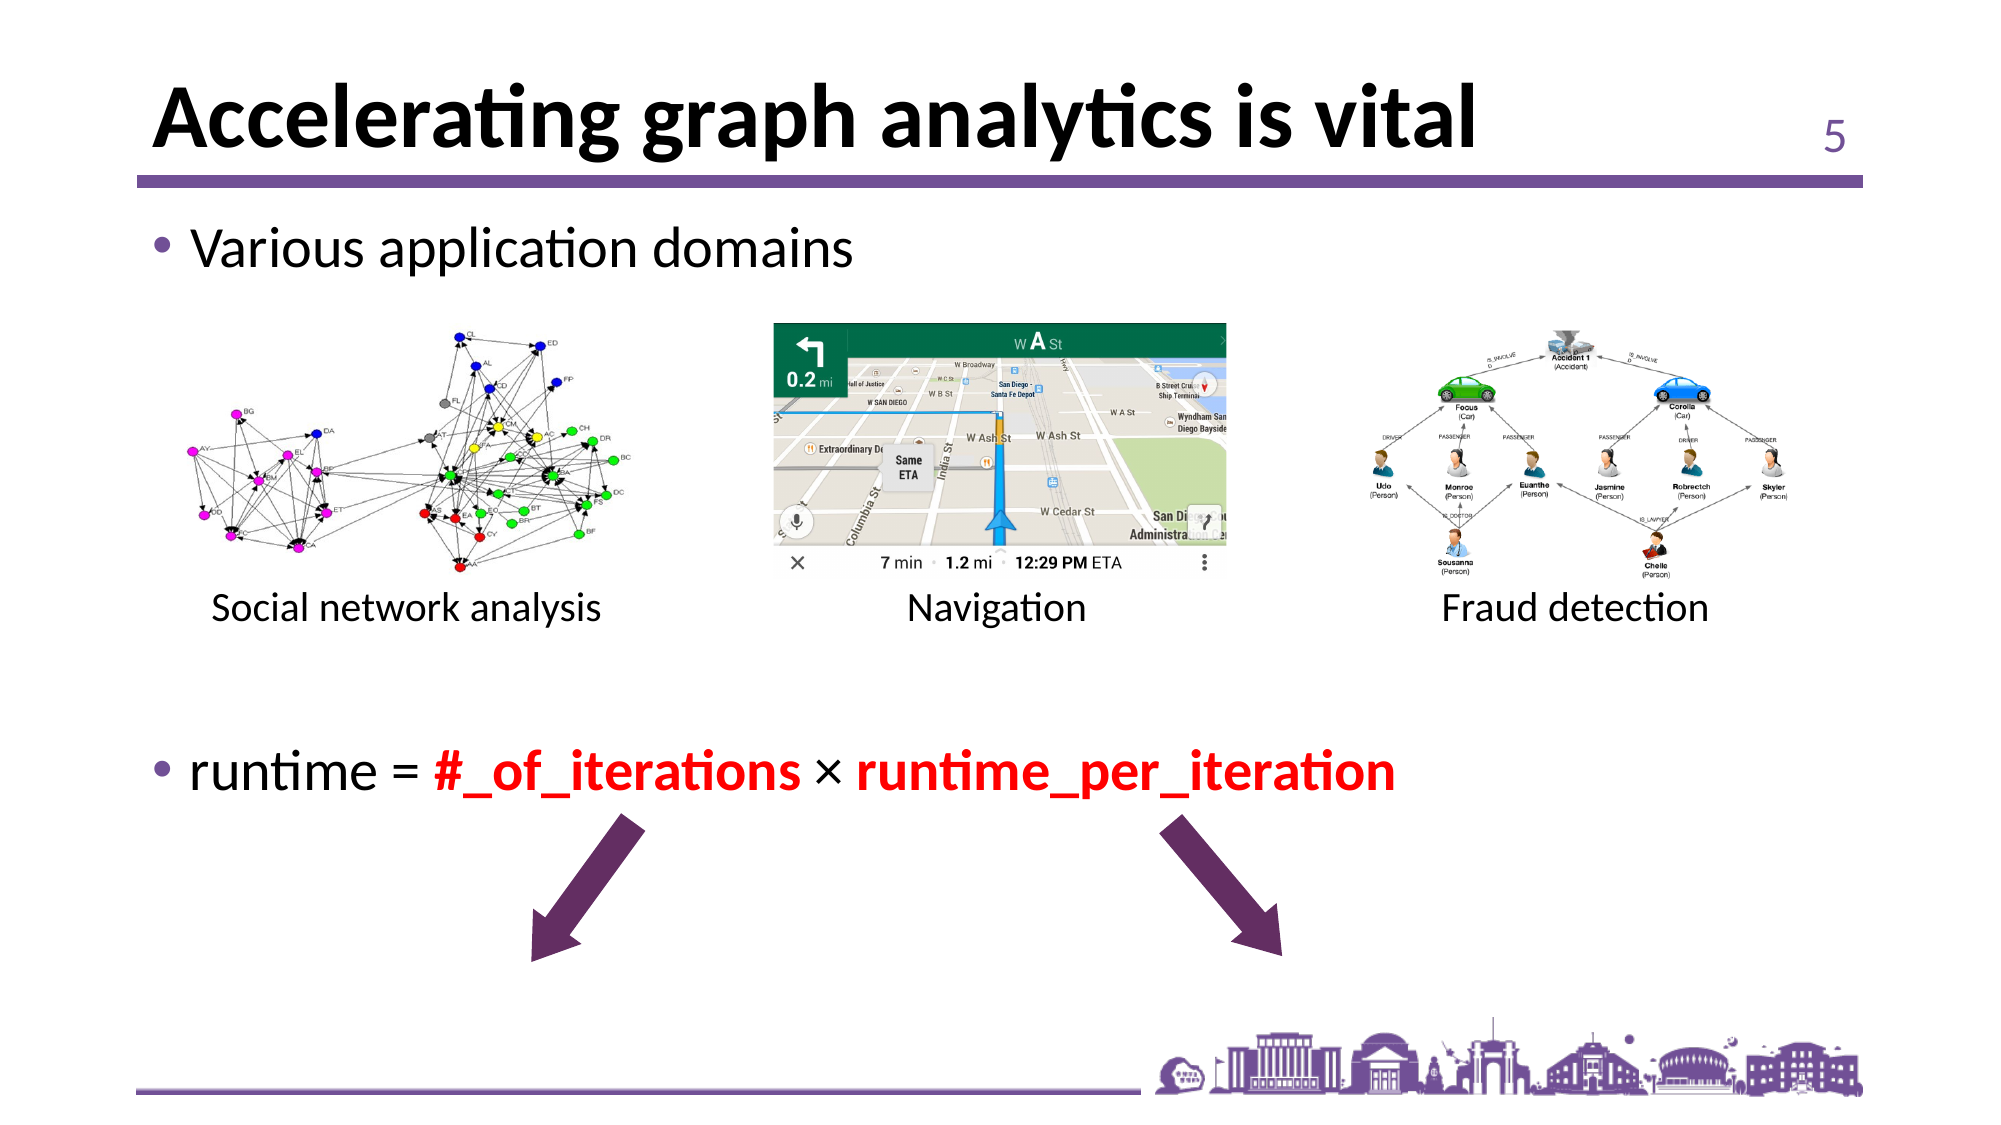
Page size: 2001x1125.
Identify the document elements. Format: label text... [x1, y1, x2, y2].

text_box runtime = #_of_iterations × runtime_per_iteration [137, 732, 1863, 811]
picture [136, 1087, 1141, 1095]
picture [1155, 1017, 1863, 1097]
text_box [176, 323, 645, 639]
list Various application domains [137, 209, 1863, 732]
slide_number 5 [1412, 102, 1863, 163]
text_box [773, 323, 1227, 639]
picture [137, 176, 1863, 188]
text_box [530, 811, 647, 964]
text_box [1354, 324, 1808, 639]
text_box [1157, 812, 1284, 958]
list Various application domains [137, 811, 1863, 997]
title Accelerating graph analytics is vital [137, 59, 1863, 176]
